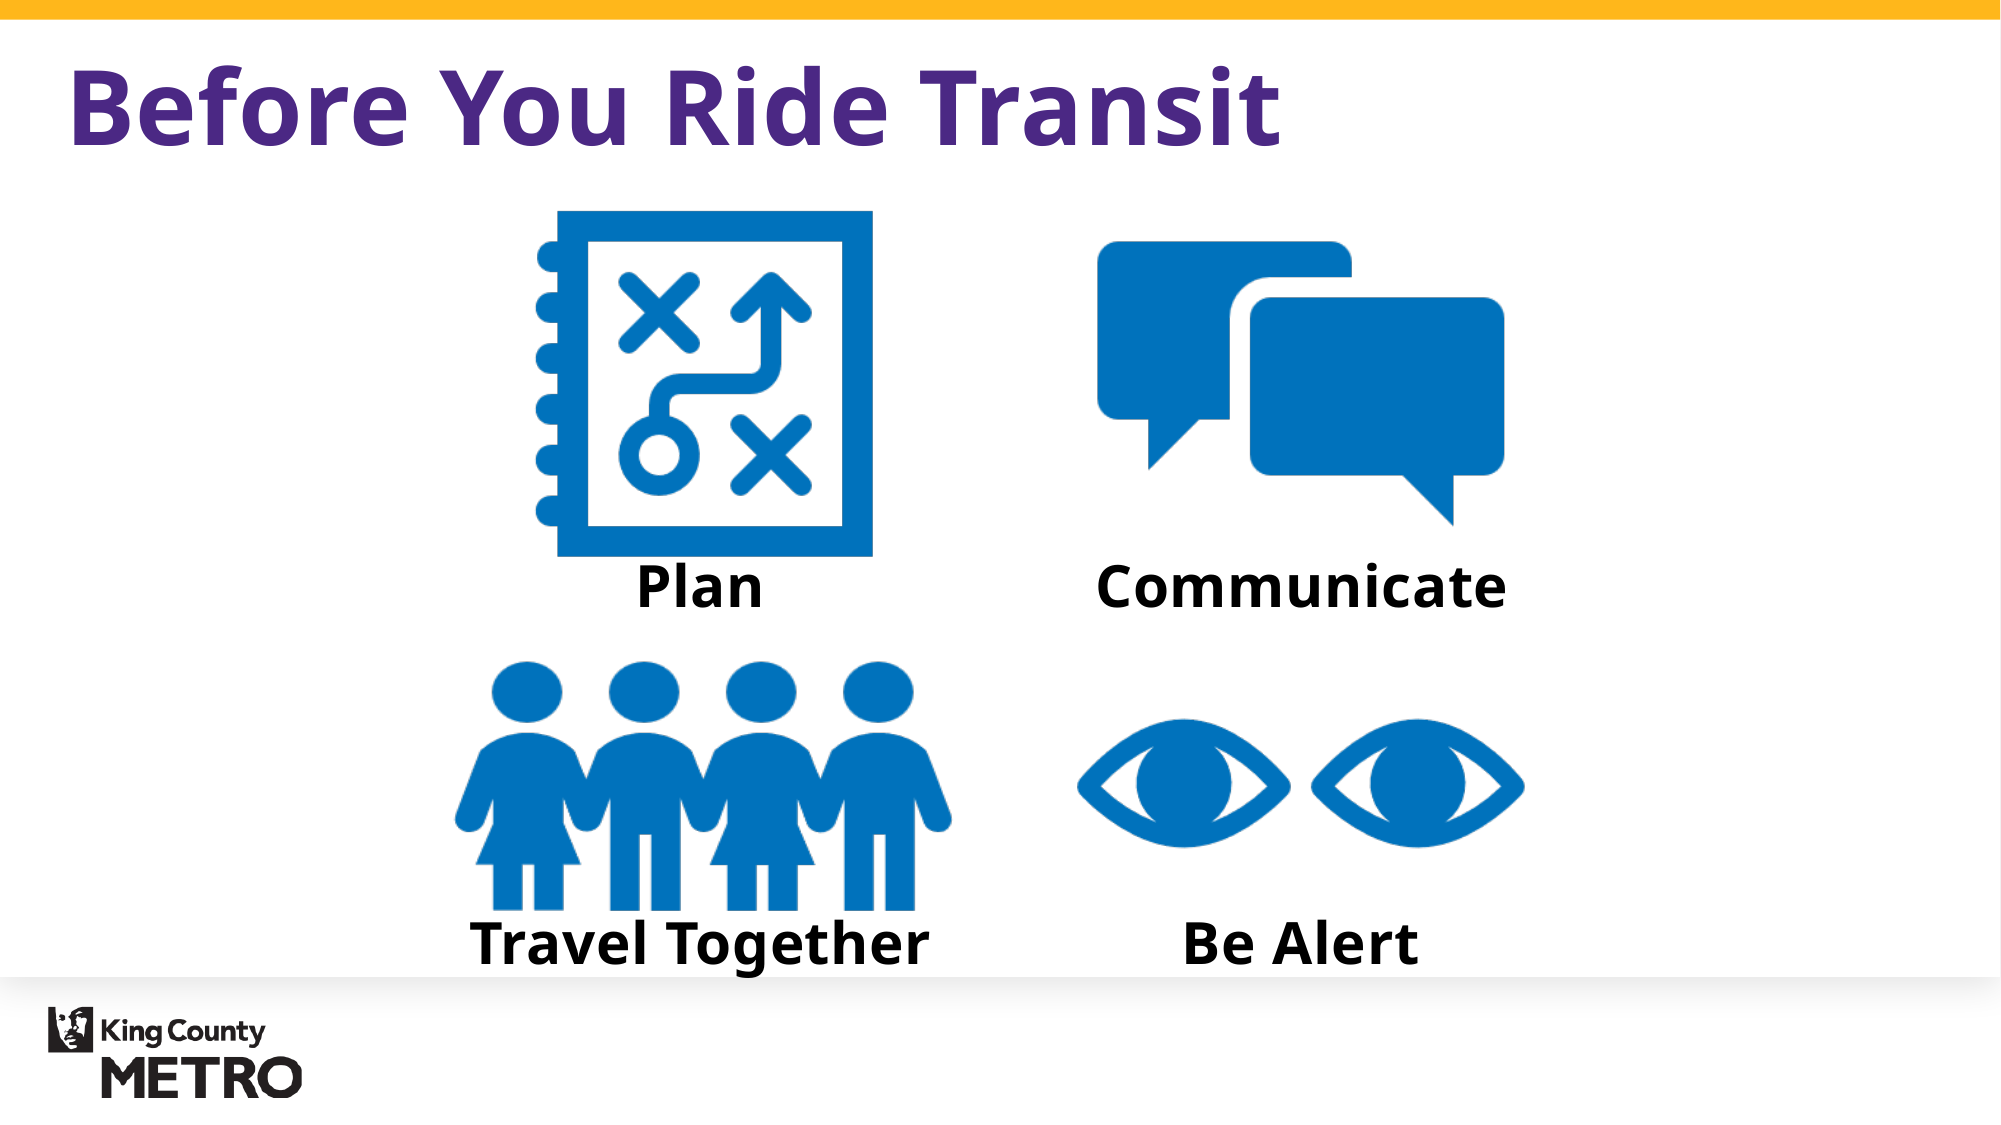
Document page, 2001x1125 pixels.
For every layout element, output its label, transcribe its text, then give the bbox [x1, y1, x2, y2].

picture [419, 140, 981, 1038]
picture [1056, 140, 1545, 1028]
text_box Before You Ride Transit [50, 39, 1509, 169]
